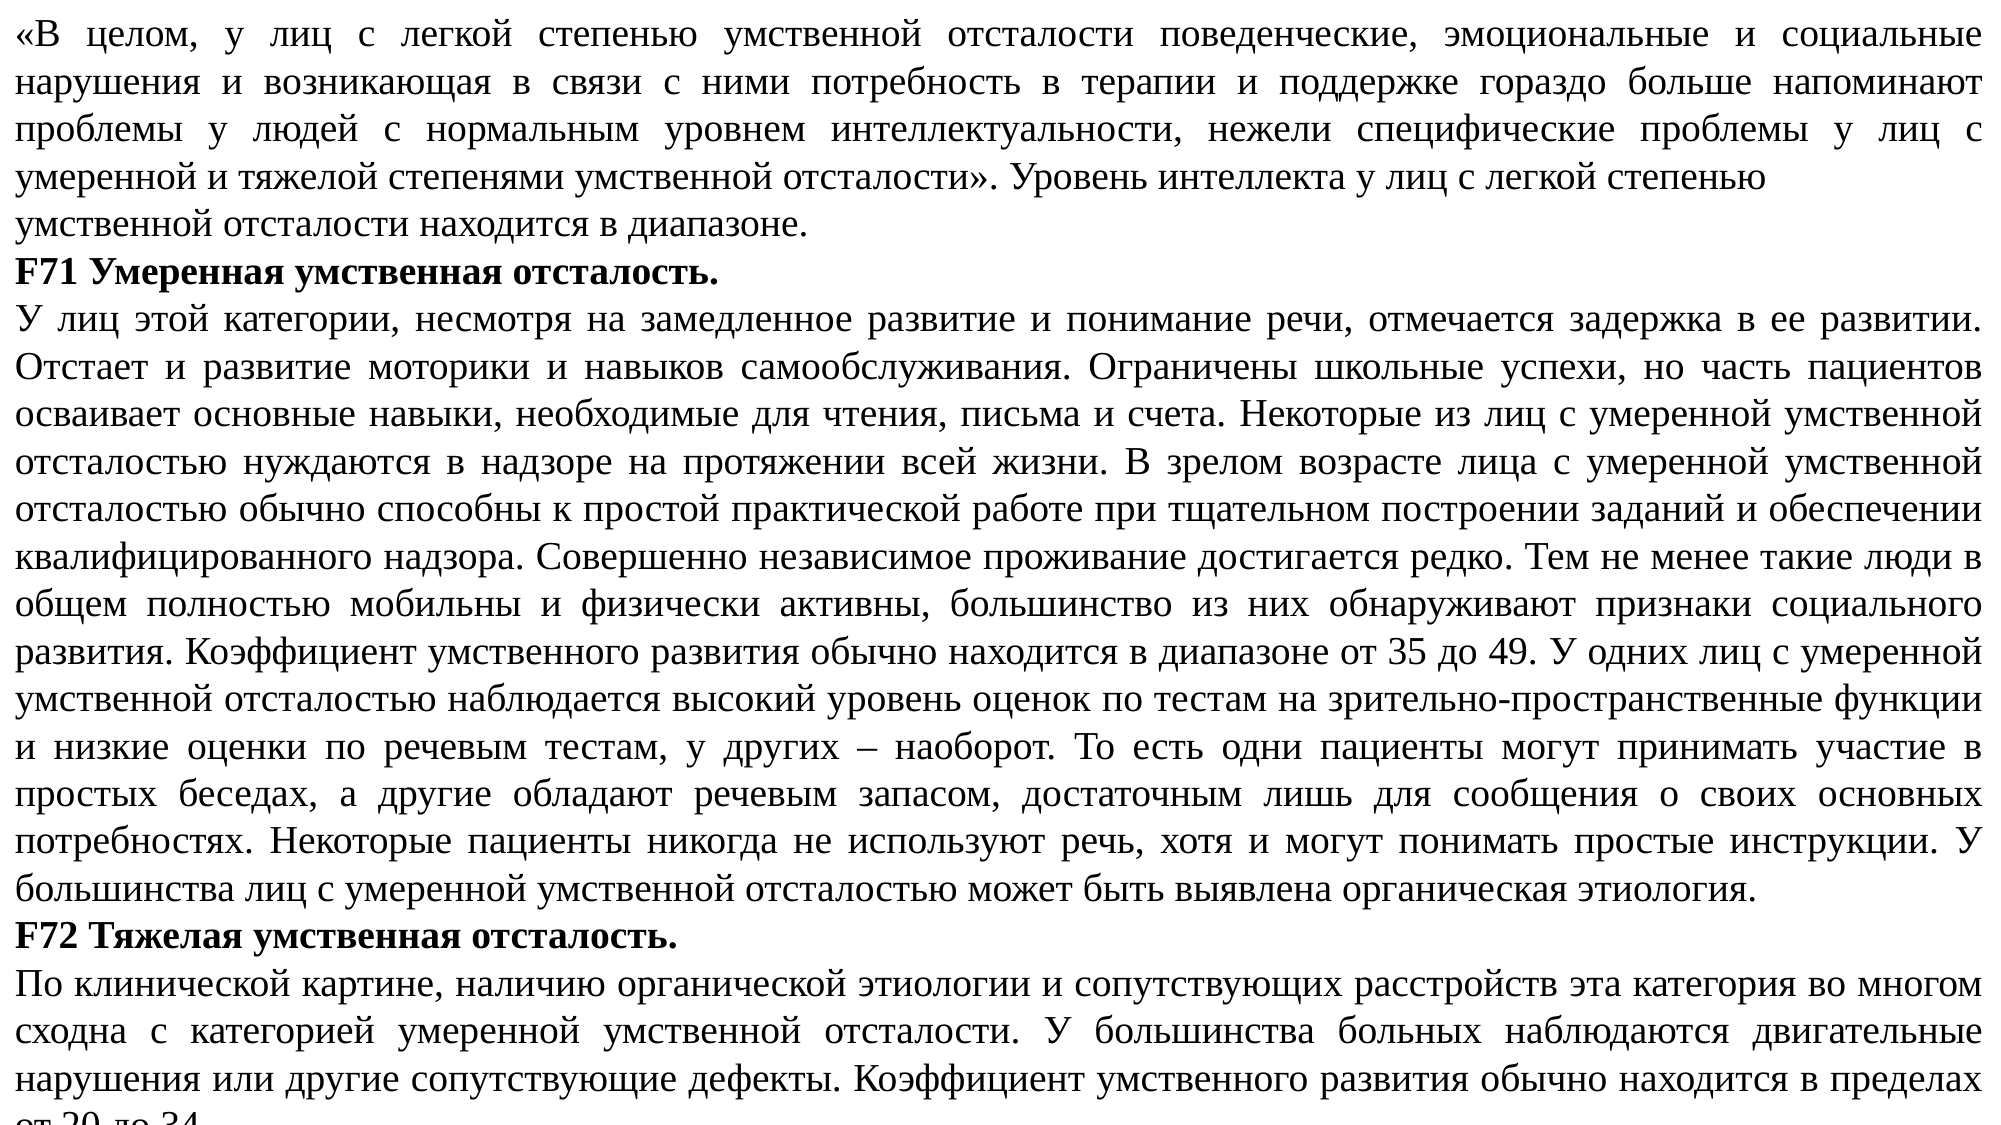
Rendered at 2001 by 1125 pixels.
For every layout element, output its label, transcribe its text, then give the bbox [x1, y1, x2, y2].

text_box «В целом, у лиц с легкой степенью умственной отсталости поведенческие, эмоциональные и социальные нарушения и возникающая в связи с ними потребность в терапии и поддержке гораздо больше напоминают проблемы у людей с нормальным уровнем интеллектуальности, нежели специфические проблемы у лиц с умеренной и тяжелой степенями умственной отсталости». Уровень интеллекта у лиц с легкой степенью умственной отсталости находится в диапазоне. F71 Умеренная умственная отсталость. У лиц этой категории, несмотря на замедленное развитие и понимание речи, отмечается задержка в ее развитии. Отстает и развитие моторики и навыков самообслуживания. Ограничены школьные успехи, но часть пациентов осваивает основные навыки, необходимые для чтения, письма и счета. Некоторые из лиц с умеренной умственной отсталостью нуждаются в надзоре на протяжении всей жизни. В зрелом возрасте лица с умеренной умственной отсталостью обычно способны к простой практической работе при тщательном построении заданий и обеспечении квалифицированного надзора. Совершенно независимое проживание достигается редко. Тем не менее такие люди в общем полностью мобильны и физически активны, большинство из них обнаруживают признаки социального развития. Коэффициент умственного развития обычно находится в диапазоне от 35 до 49. У одних лиц с умеренной умственной отсталостью наблюдается высокий уровень оценок по тестам на зрительно-пространственные функции и низкие оценки по речевым тестам, у других – наоборот. То есть одни пациенты могут принимать участие в простых беседах, а другие обладают речевым запасом, достаточным лишь для сообщения о своих основных потребностях. Некоторые пациенты никогда не используют речь, хотя и могут понимать простые инструкции. У большинства лиц с умеренной умственной отсталостью может быть выявлена органическая этиология. F72 Тяжелая умственная отсталость. По клинической картине, наличию органической этиологии и сопутствующих расстройств эта категория во многом сходна с категорией умеренной умственной отсталости. У большинства больных наблюдаются двигательные нарушения или другие сопутствующие дефекты. Коэффициент умственного развития обычно находится в пределах от 20 до 34. [0, 0, 2000, 1125]
